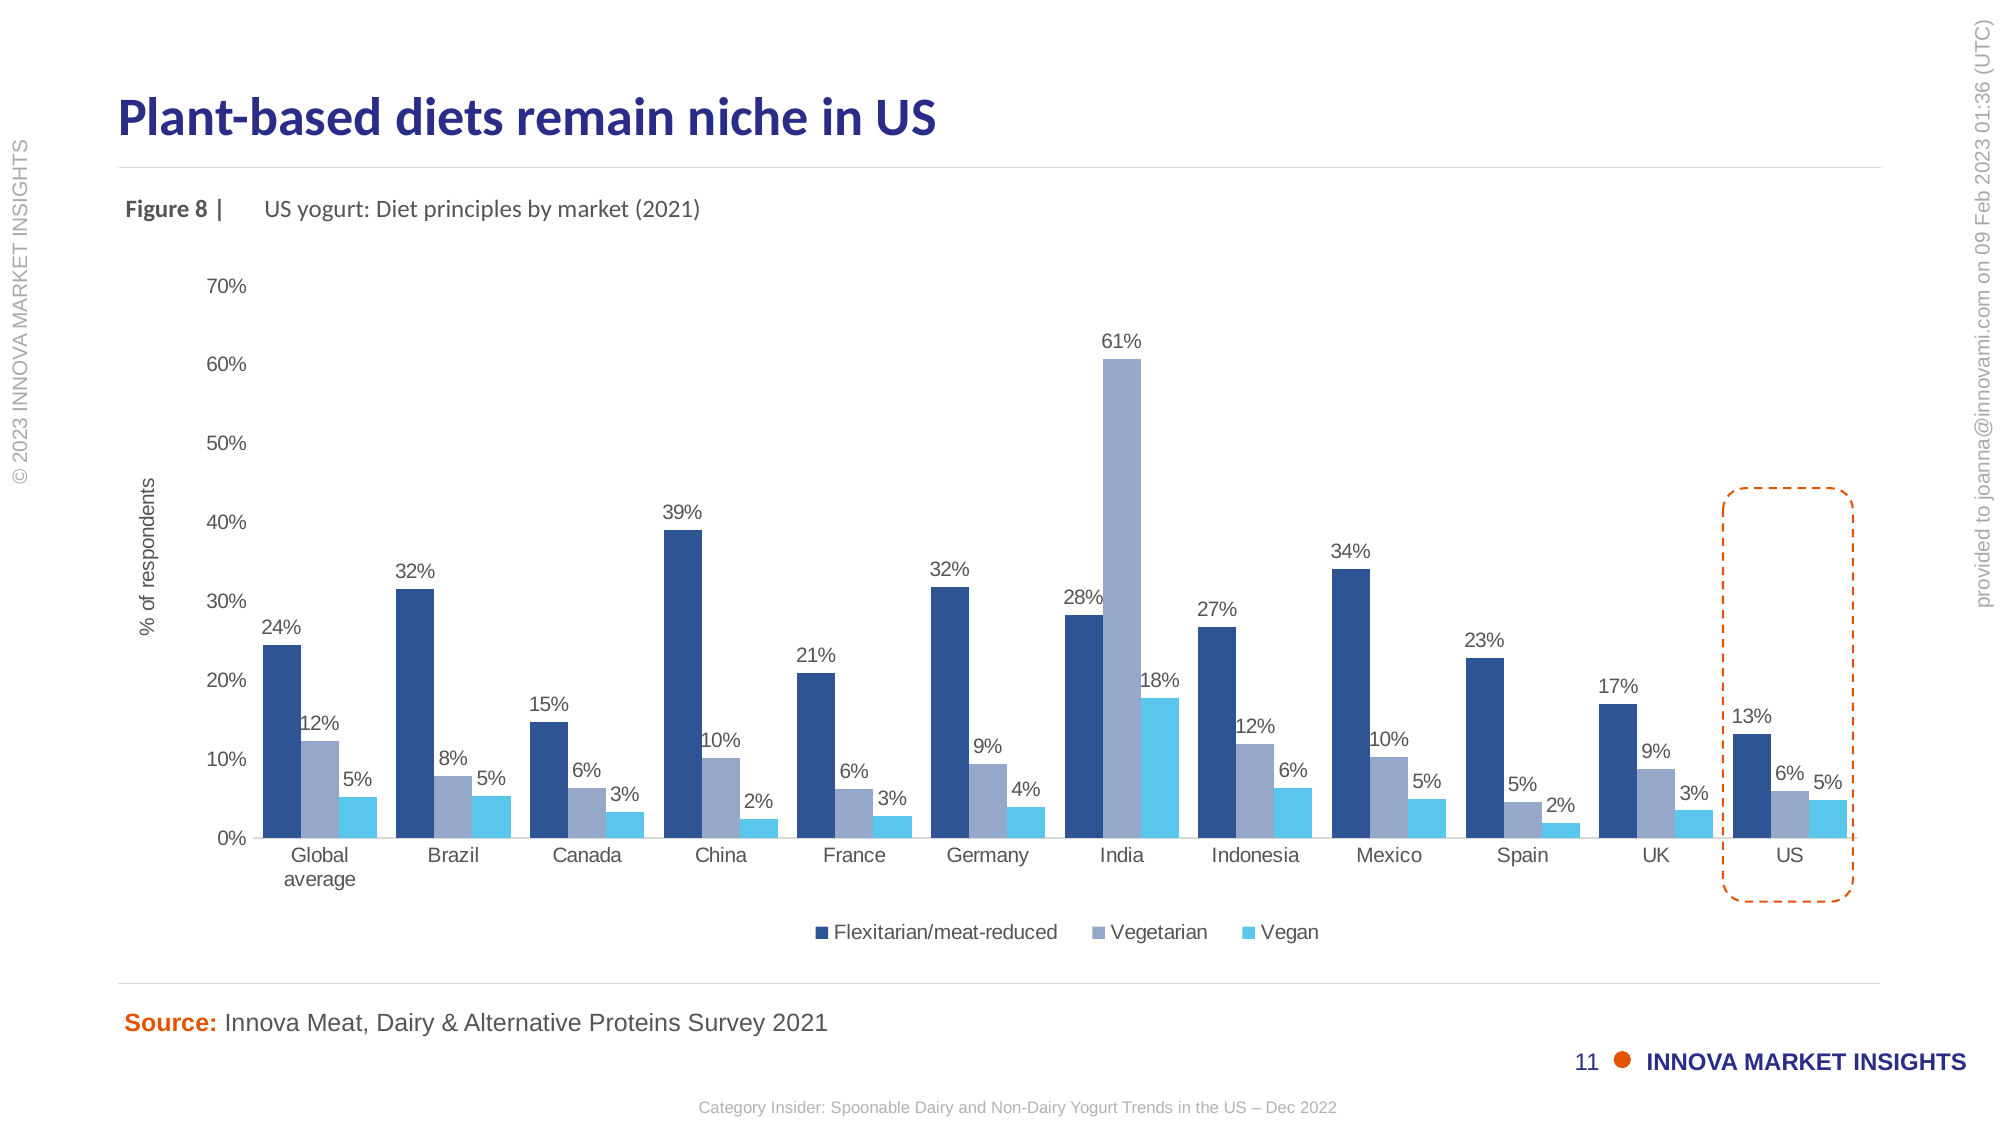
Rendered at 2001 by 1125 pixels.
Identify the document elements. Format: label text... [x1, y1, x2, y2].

text_box US yogurt: Diet principles by market (2021) [264, 185, 1875, 251]
text_box Source: Innova Meat, Dairy & Alternative Proteins Survey 2021 [124, 1006, 1536, 1083]
text_box Figure 8 | [125, 185, 264, 251]
chart [118, 255, 1882, 951]
title Plant-based diets remain niche in US [118, 0, 1881, 147]
